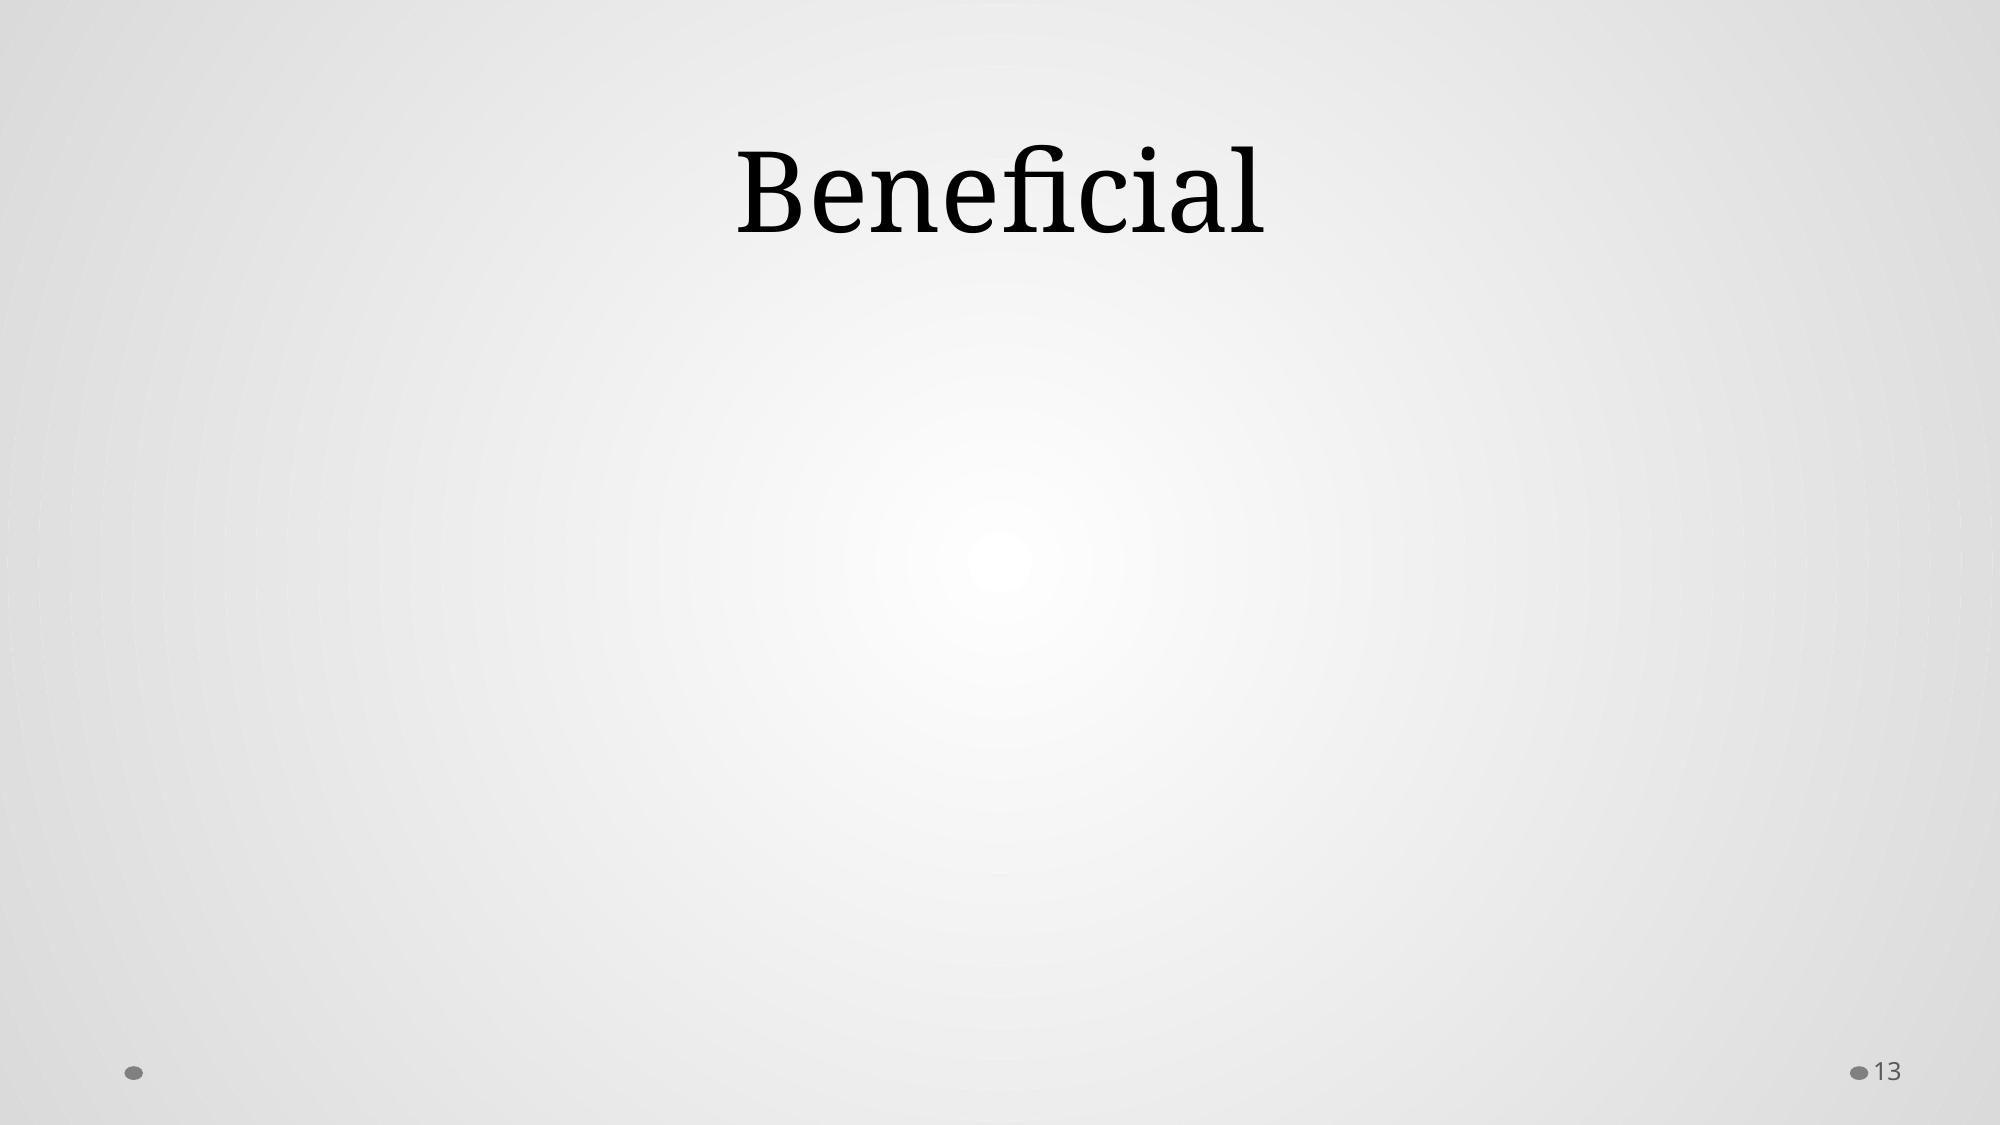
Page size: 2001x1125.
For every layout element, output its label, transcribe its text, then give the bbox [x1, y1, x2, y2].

slide_number 13 [1868, 1042, 1992, 1103]
title Beneficial [99, 0, 1900, 263]
